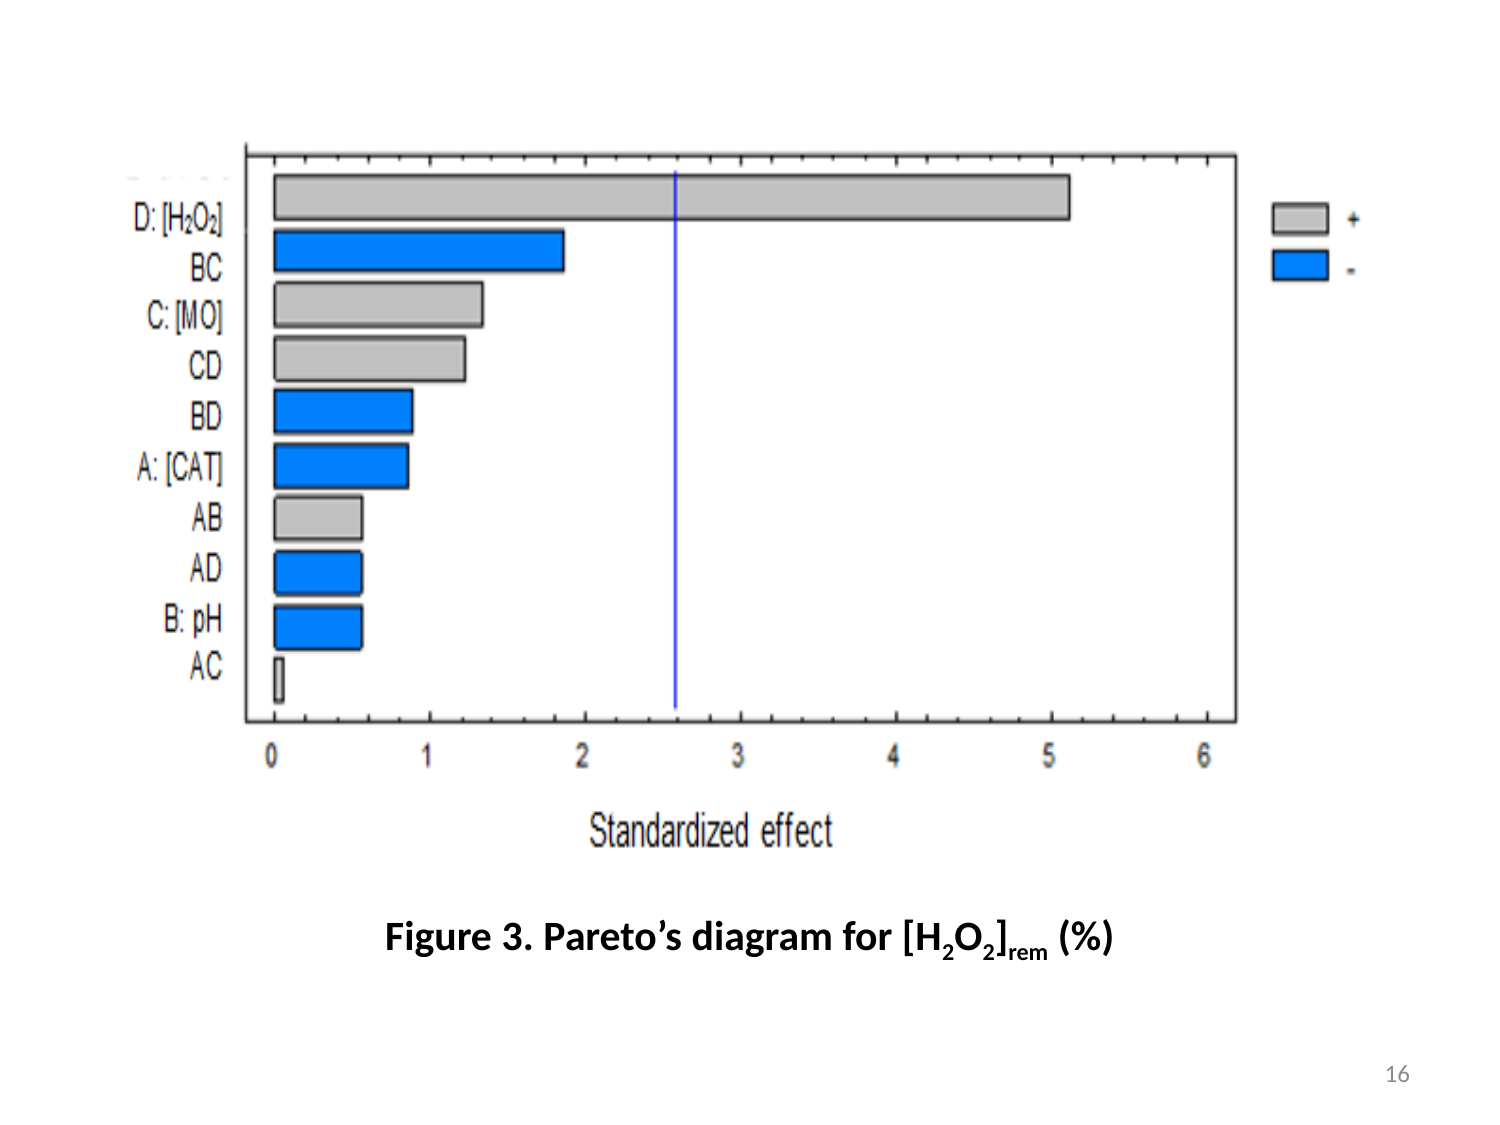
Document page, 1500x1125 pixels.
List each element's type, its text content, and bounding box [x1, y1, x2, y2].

text_box Figure 3. Pareto’s diagram for [H2O2]rem (%) [370, 901, 1130, 973]
slide_number 16 [1074, 1042, 1425, 1103]
picture [112, 99, 1388, 863]
